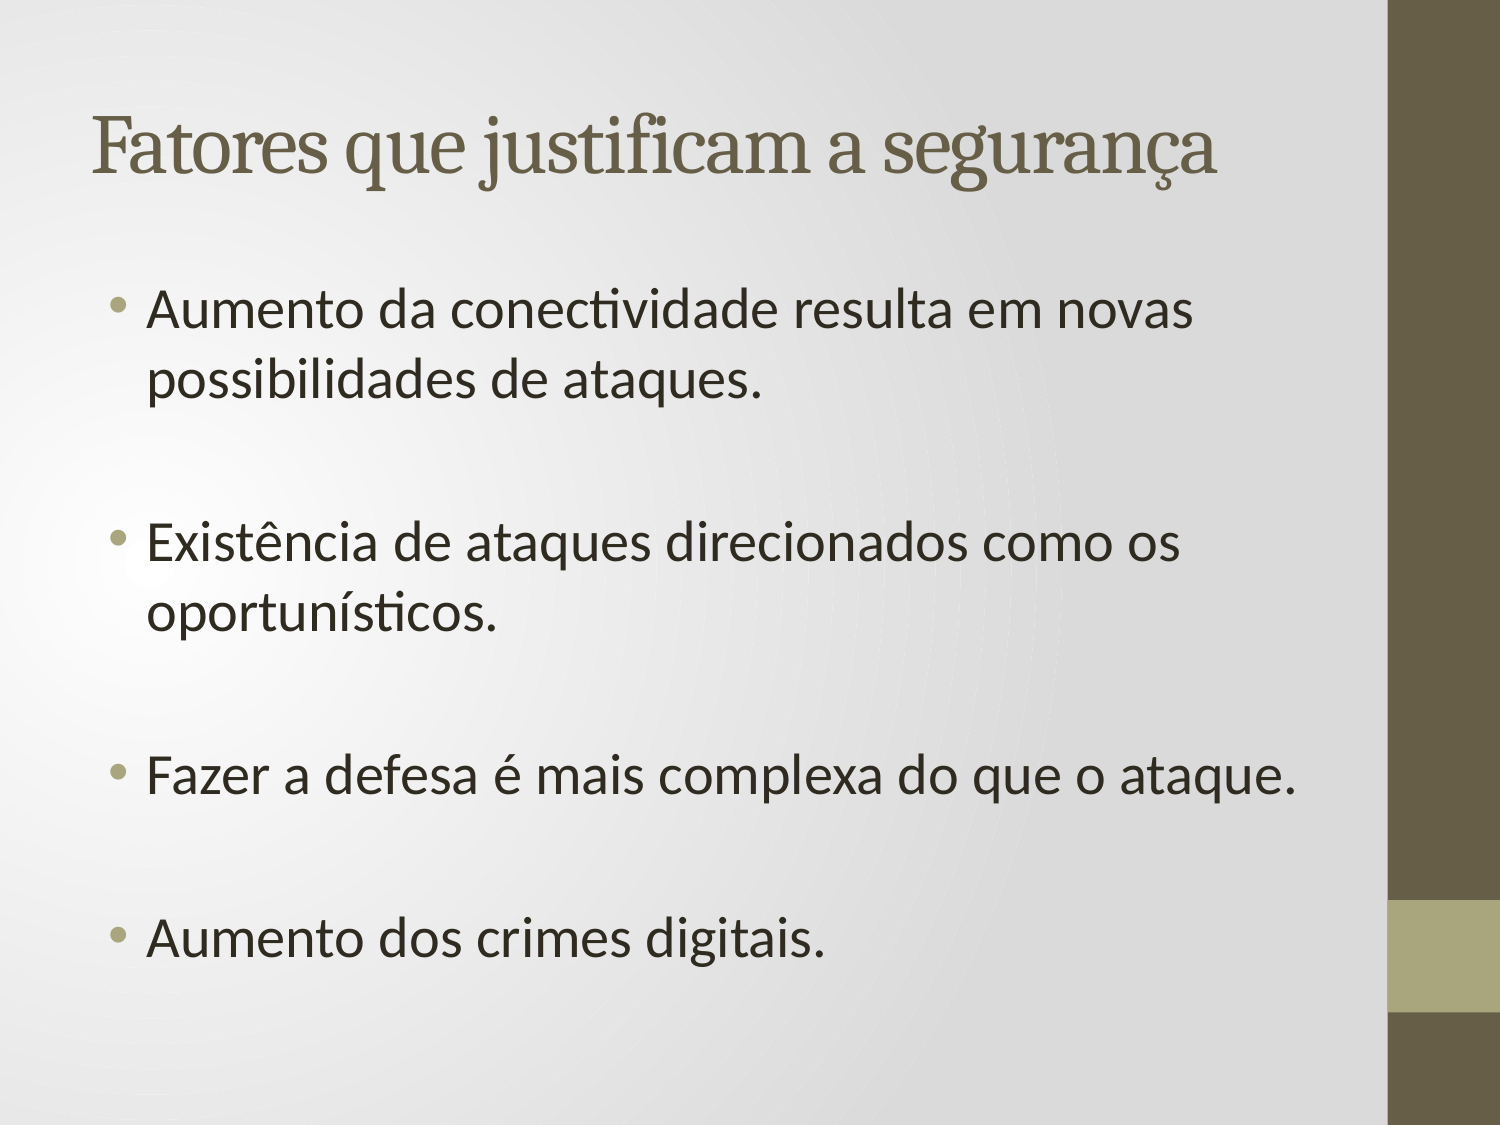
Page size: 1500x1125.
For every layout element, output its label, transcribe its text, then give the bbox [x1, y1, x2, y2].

title Fatores que justificam a segurança [75, 45, 1325, 233]
list Aumento da conectividade resulta em novas possibilidades de ataques. Existência de ataques direcionados como os oportunísticos. Fazer a defesa é mais complexa do que o ataque. Aumento dos crimes digitais. [75, 262, 1325, 1050]
